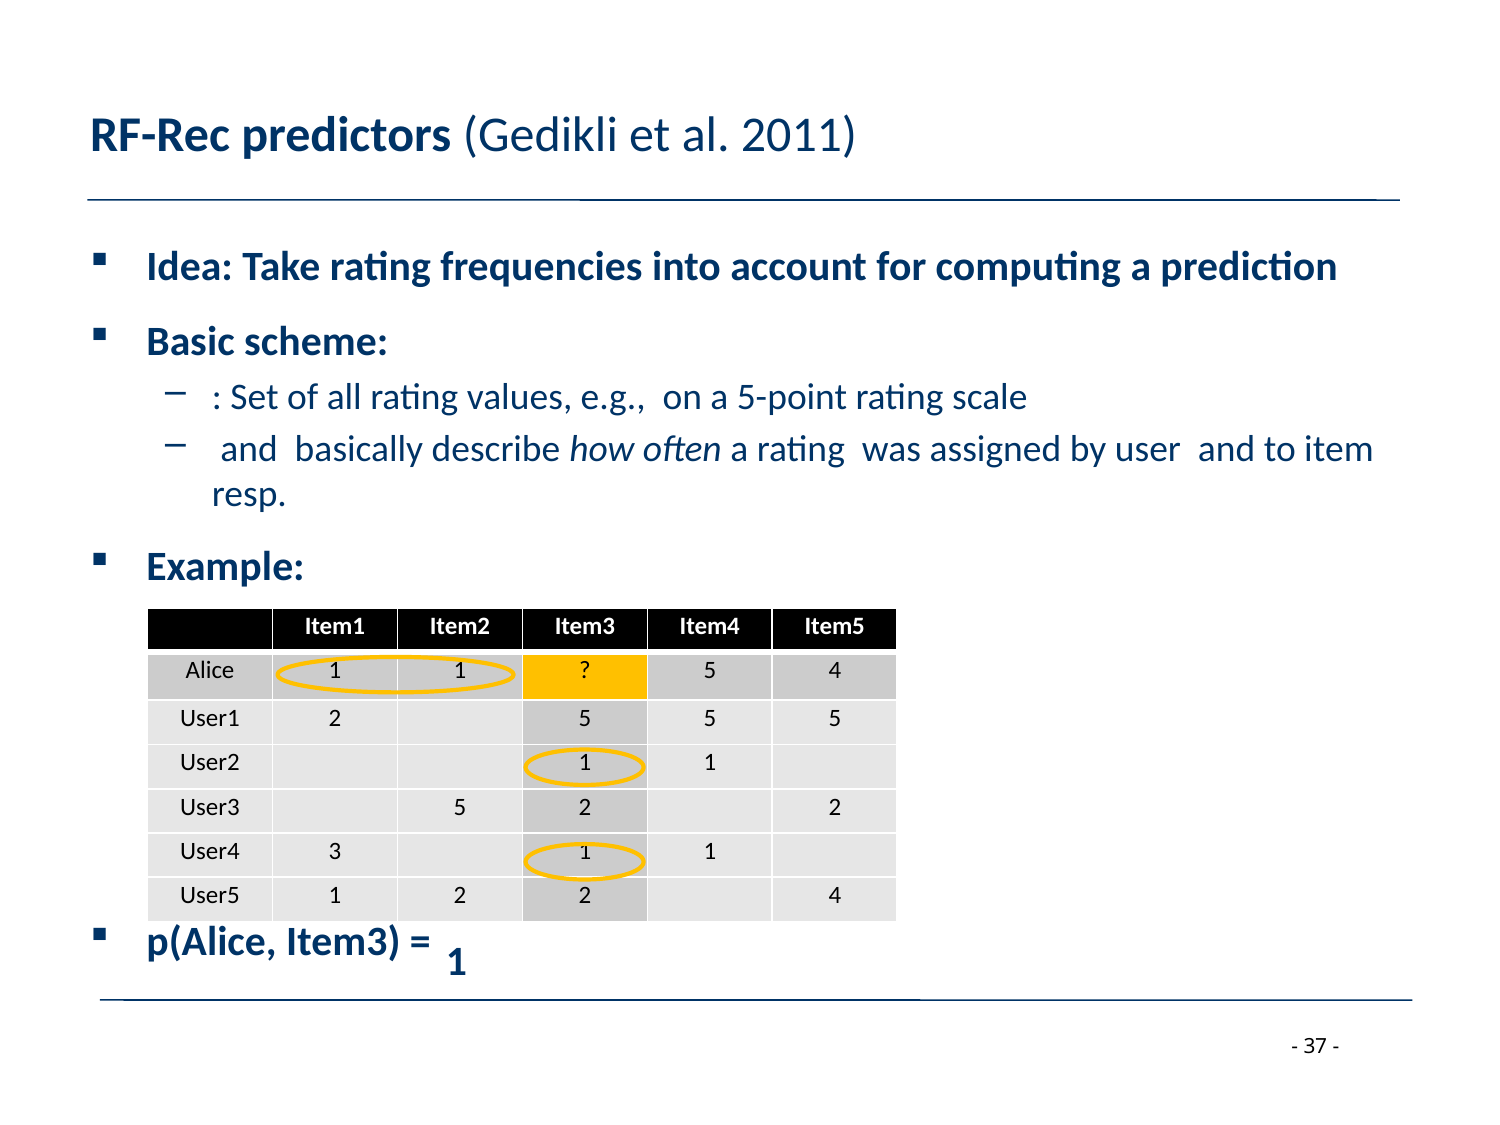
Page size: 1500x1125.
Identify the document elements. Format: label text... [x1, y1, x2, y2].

table_cell [648, 790, 771, 832]
table_cell [273, 745, 397, 788]
table_header Item4 [648, 609, 771, 649]
table_cell 2 [398, 878, 522, 921]
text_box [525, 844, 644, 880]
table_cell User1 [148, 701, 272, 744]
table_cell 5 [648, 701, 771, 744]
table_cell 4 [773, 655, 896, 699]
table_cell 1 [273, 655, 397, 699]
table_cell User2 [148, 745, 272, 788]
table_cell 1 [273, 878, 397, 921]
table_cell User4 [148, 834, 272, 876]
table_cell 5 [523, 701, 647, 744]
table_cell User3 [148, 790, 272, 832]
table_cell [398, 701, 522, 744]
table_cell 4 [773, 878, 896, 921]
table_cell Alice [148, 655, 272, 699]
table_cell 2 [273, 701, 397, 744]
table_cell 1 [648, 745, 771, 788]
table_header Item3 [523, 609, 647, 649]
table_header Item5 [773, 609, 896, 649]
table_cell User5 [148, 878, 272, 921]
title RF-Rec predictors (Gedikli et al. 2011) [74, 37, 1426, 226]
table_cell 5 [773, 701, 896, 744]
table_header Item1 [273, 609, 397, 649]
table_cell [648, 878, 771, 921]
table_cell 2 [773, 790, 896, 832]
table_cell [398, 834, 522, 876]
table_cell 1 [398, 655, 522, 699]
table_cell 1 [648, 834, 771, 876]
table_cell [773, 745, 896, 788]
table_header [148, 609, 272, 649]
table_cell 1 [523, 745, 647, 788]
table_cell ? [523, 655, 647, 699]
table_cell [398, 745, 522, 788]
text_box 1 [430, 926, 485, 992]
table_cell [773, 834, 896, 876]
text_box [277, 656, 514, 693]
table_cell 5 [398, 790, 522, 832]
table_cell 2 [523, 878, 647, 921]
table_header Item2 [398, 609, 522, 649]
table_cell 2 [523, 790, 647, 832]
table_cell 3 [273, 834, 397, 876]
table_cell 1 [523, 834, 647, 876]
text_box [525, 749, 644, 785]
table_cell 5 [648, 655, 771, 699]
table_cell [273, 790, 397, 832]
